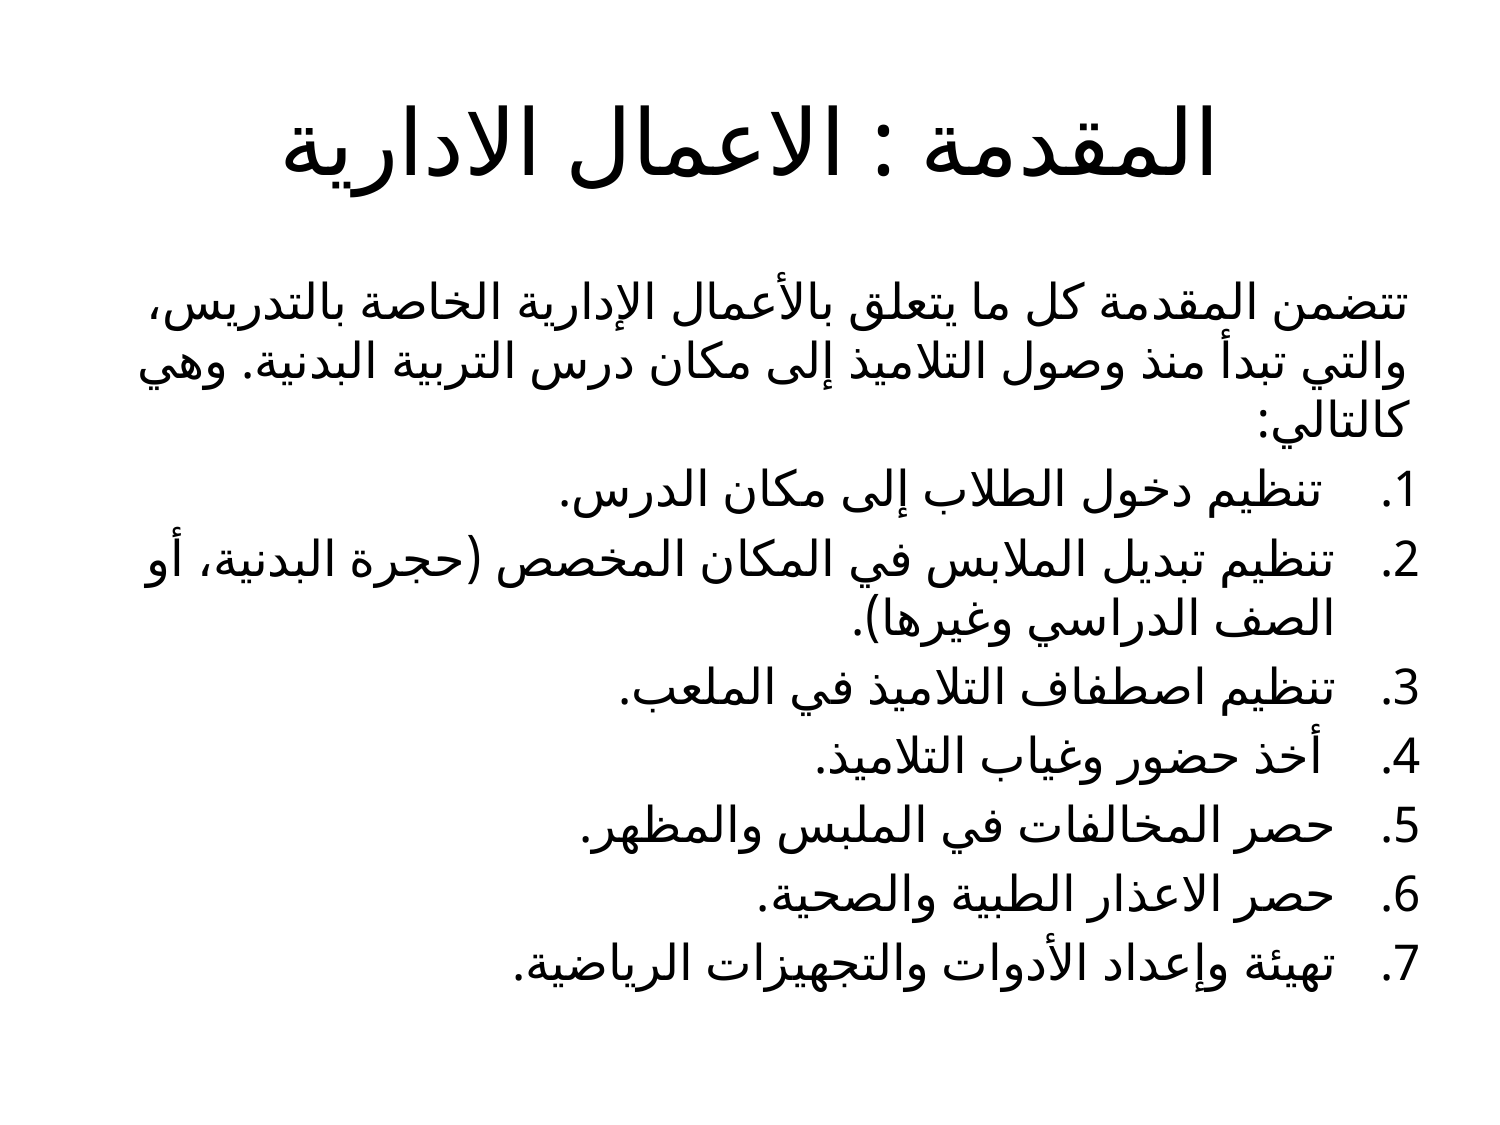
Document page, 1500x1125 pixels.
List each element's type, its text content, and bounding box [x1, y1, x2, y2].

list تتضمن المقدمة كل ما يتعلق بالأعمال الإدارية الخاصة بالتدريس، والتي تبدأ منذ وصول التلاميذ إلى مكان درس التربية البدنية. وهي كالتالي: تنظيم دخول الطلاب إلى مكان الدرس. تنظيم تبديل الملابس في المكان المخصص (حجرة البدنية، أو الصف الدراسي وغيرها). تنظيم اصطفاف التلاميذ في الملعب. أخذ حضور وغياب التلاميذ. حصر المخالفات في الملبس والمظهر. حصر الاعذار الطبية والصحية. تهيئة وإعداد الأدوات والتجهيزات الرياضية. [75, 262, 1425, 1005]
title المقدمة : الاعمال الادارية [75, 45, 1425, 233]
